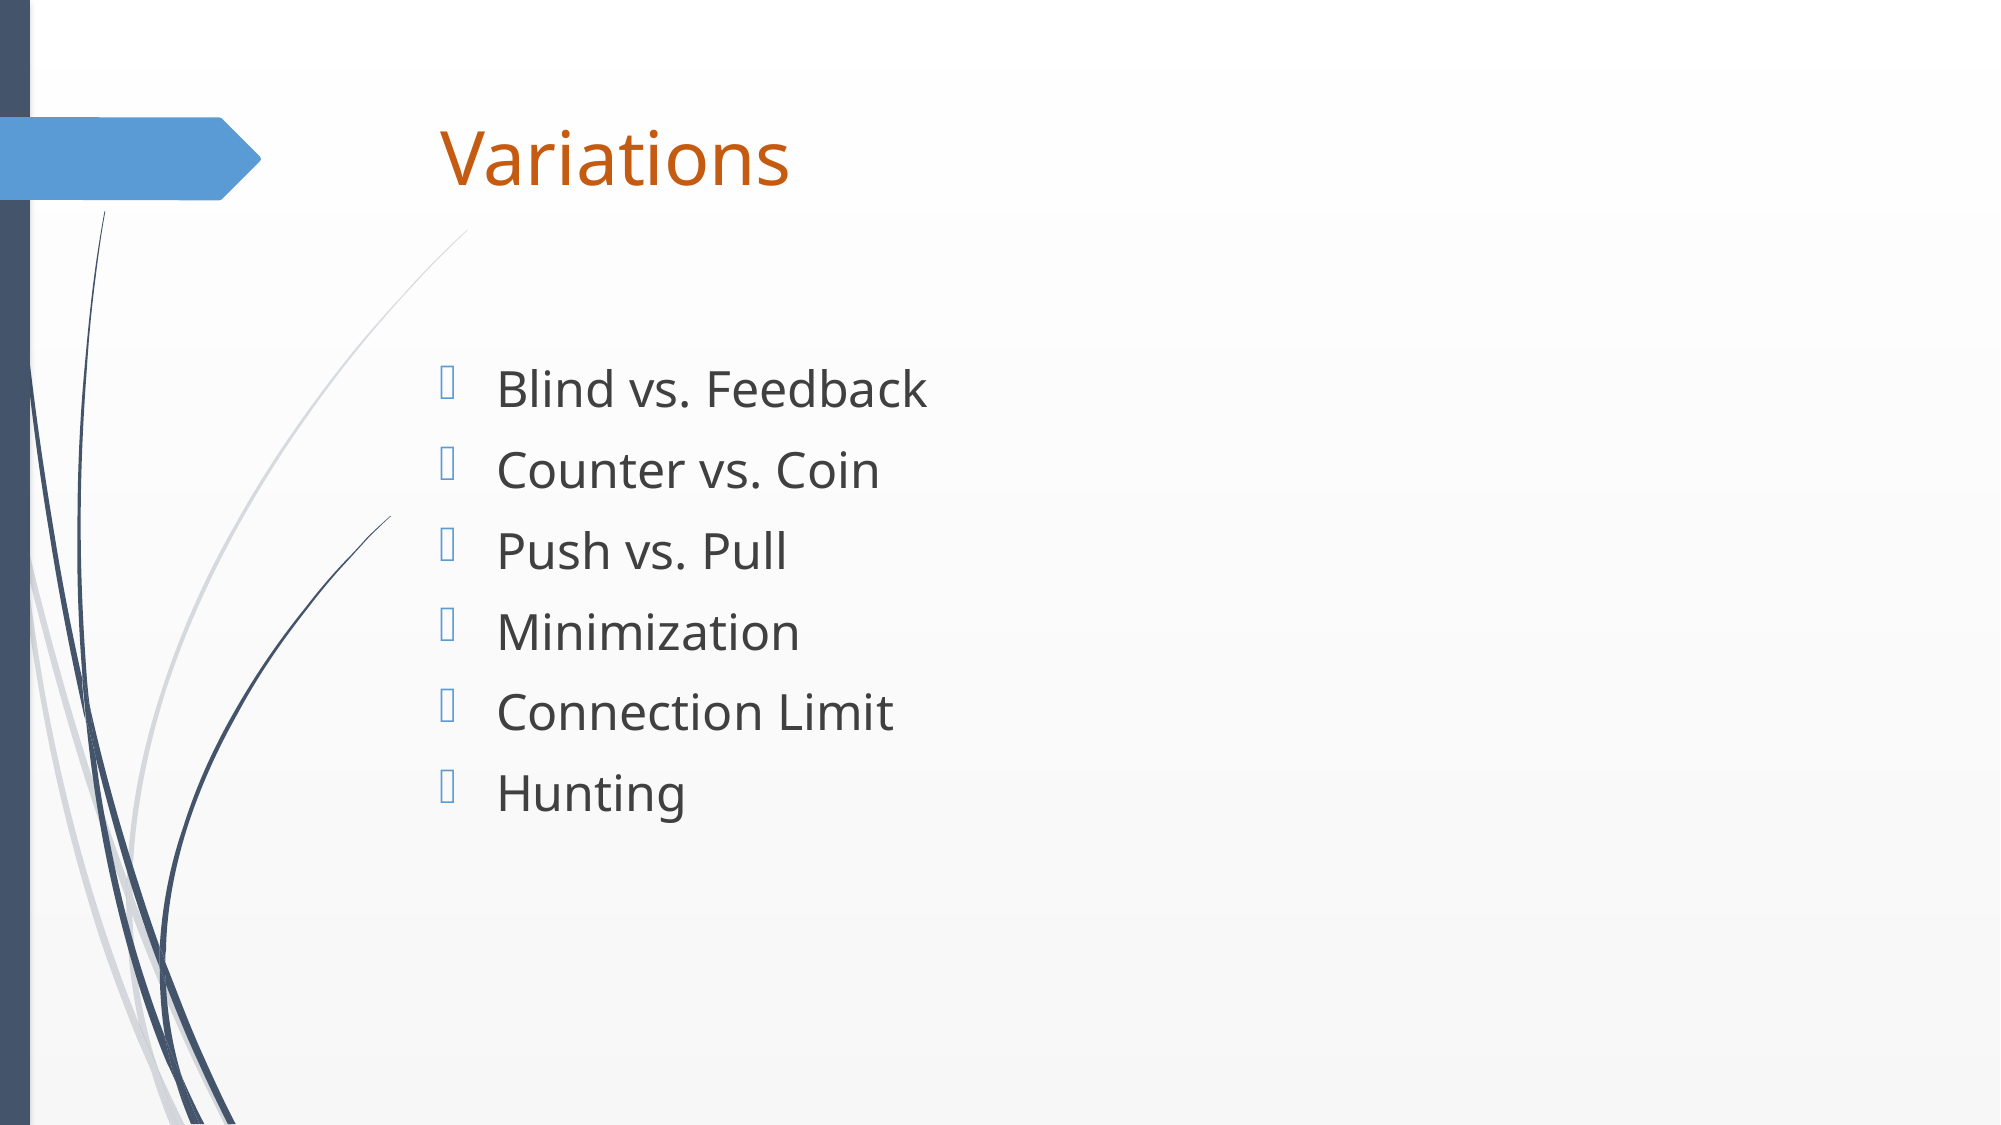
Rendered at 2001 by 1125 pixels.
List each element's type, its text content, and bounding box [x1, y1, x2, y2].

title Variations [425, 102, 1888, 313]
list Blind vs. Feedback Counter vs. Coin Push vs. Pull Minimization Connection Limit Hunting [424, 350, 1888, 970]
